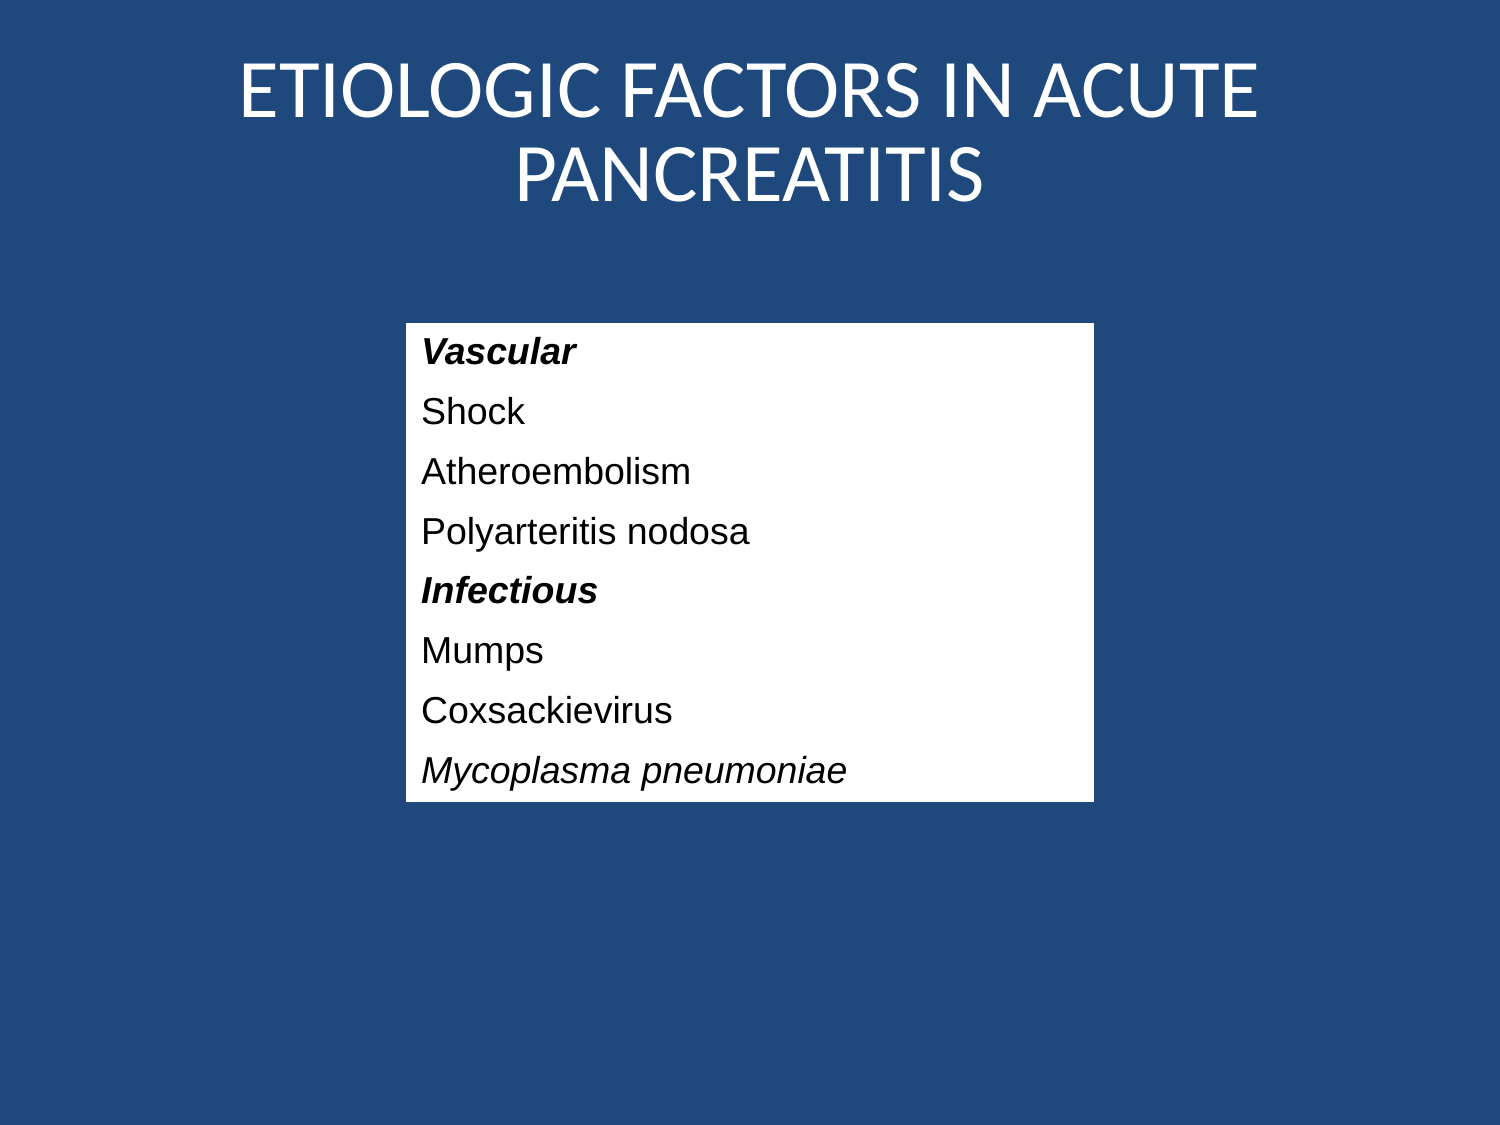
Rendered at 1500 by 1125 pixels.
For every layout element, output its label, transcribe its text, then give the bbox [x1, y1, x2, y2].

table_cell Mycoplasma pneumoniae [406, 742, 1094, 802]
table_header Vascular [406, 323, 1094, 383]
table_cell Infectious [406, 562, 1094, 622]
table_cell Atheroembolism [406, 443, 1094, 503]
table_cell Shock [406, 383, 1094, 443]
table_cell Polyarteritis nodosa [406, 503, 1094, 562]
table_cell Mumps [406, 622, 1094, 682]
table_cell Coxsackievirus [406, 682, 1094, 742]
title ETIOLOGIC FACTORS IN ACUTE PANCREATITIS [75, 45, 1425, 233]
